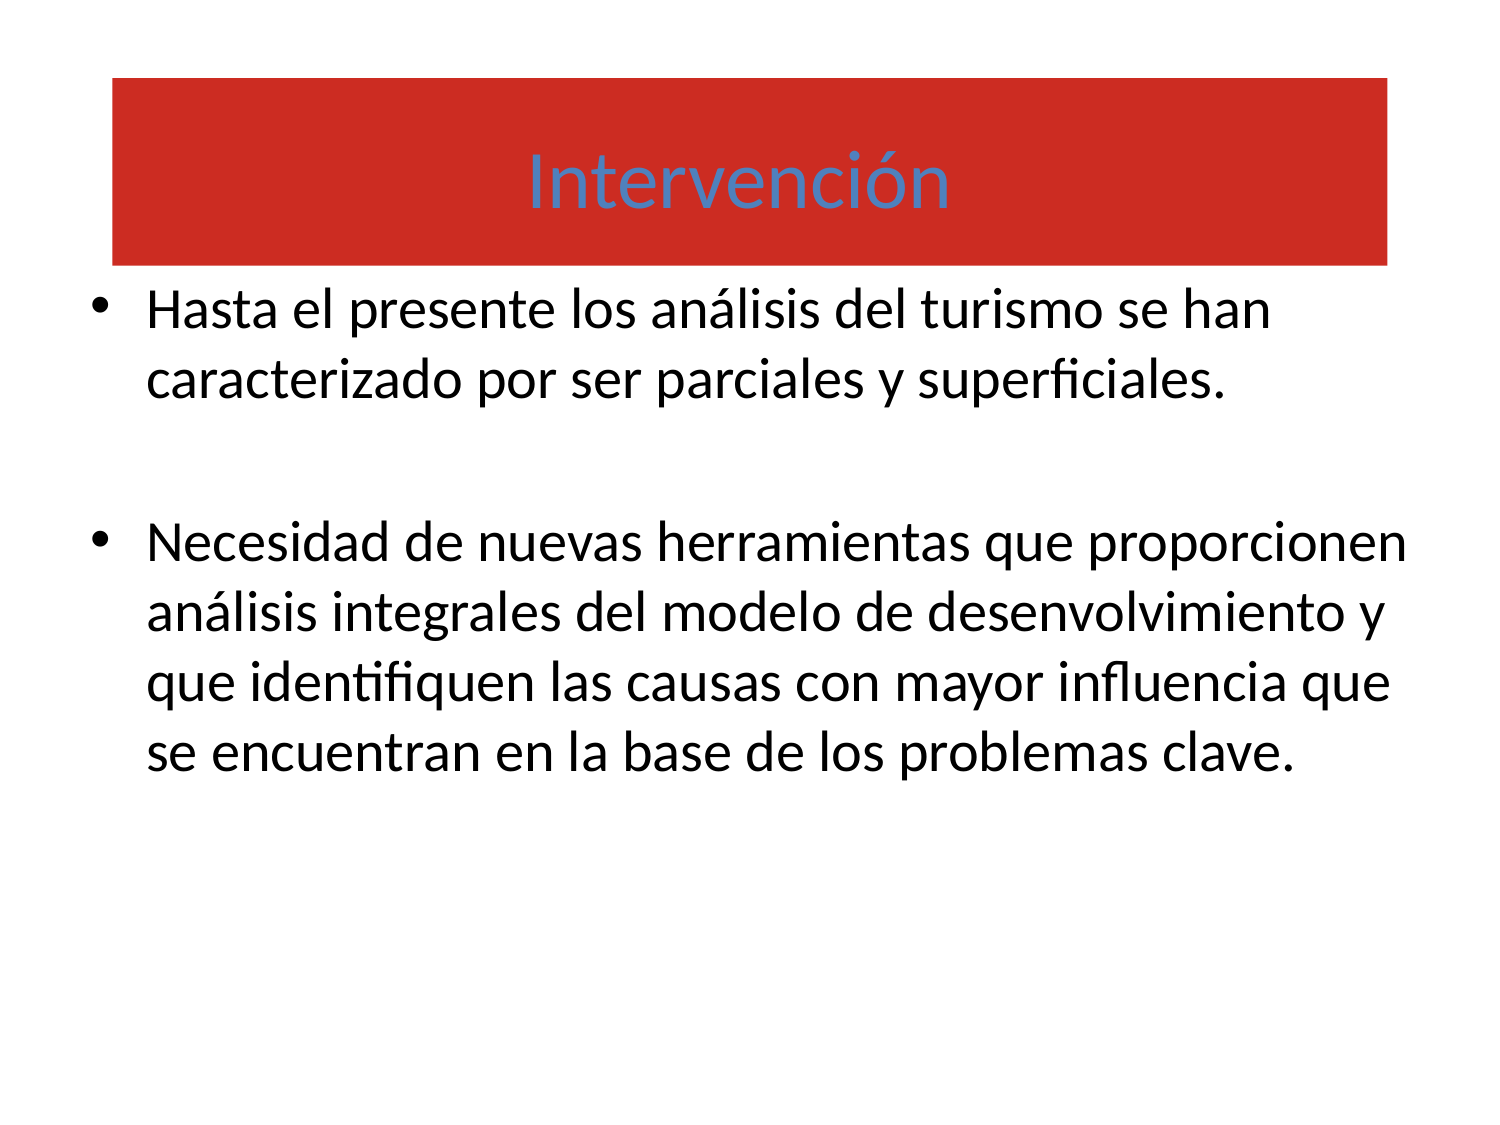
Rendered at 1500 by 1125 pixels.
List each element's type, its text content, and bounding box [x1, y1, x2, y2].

title Intervención [75, 45, 1425, 233]
text_box Intervención [112, 78, 1388, 266]
list Hasta el presente los análisis del turismo se han caracterizado por ser parciales y superficiales. Necesidad de nuevas herramientas que proporcionen análisis integrales del modelo de desenvolvimiento y que identifiquen las causas con mayor influencia que se encuentran en la base de los problemas clave. [75, 262, 1425, 1005]
